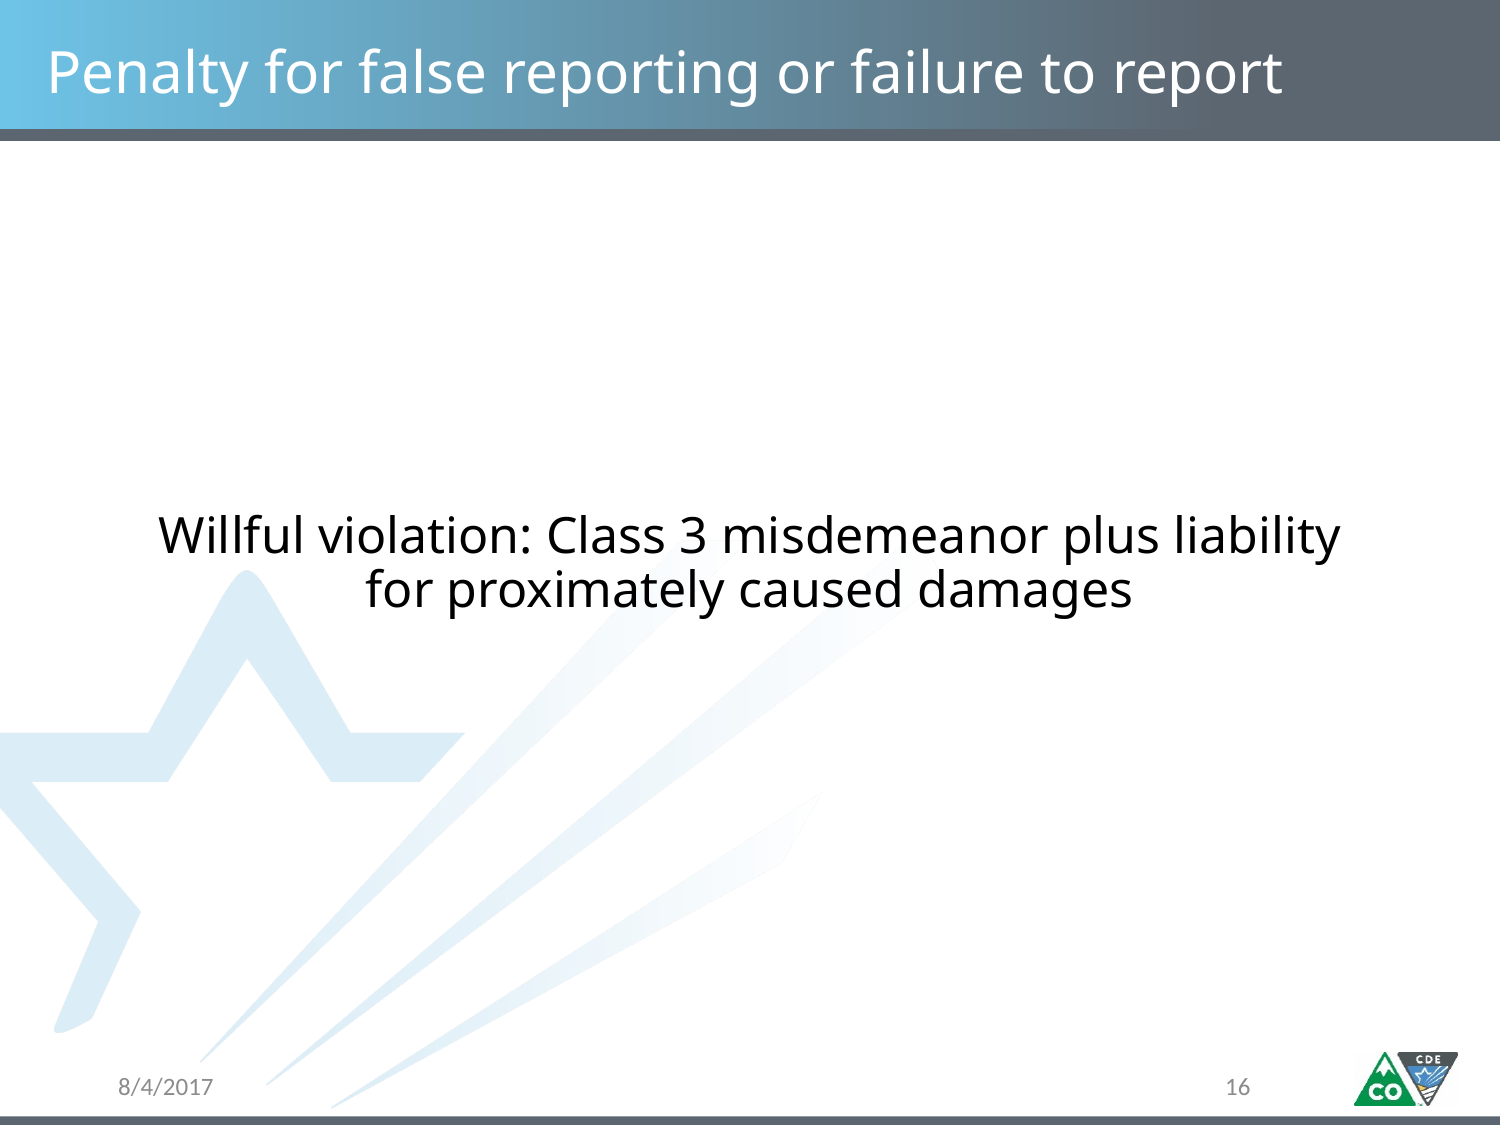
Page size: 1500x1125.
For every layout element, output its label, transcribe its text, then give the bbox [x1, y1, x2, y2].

title Penalty for false reporting or failure to report [31, 31, 1326, 117]
picture [0, 477, 1002, 1116]
list Willful violation: Class 3 misdemeanor plus liability for proximately caused damages [103, 197, 1397, 1024]
picture [1354, 1052, 1458, 1106]
